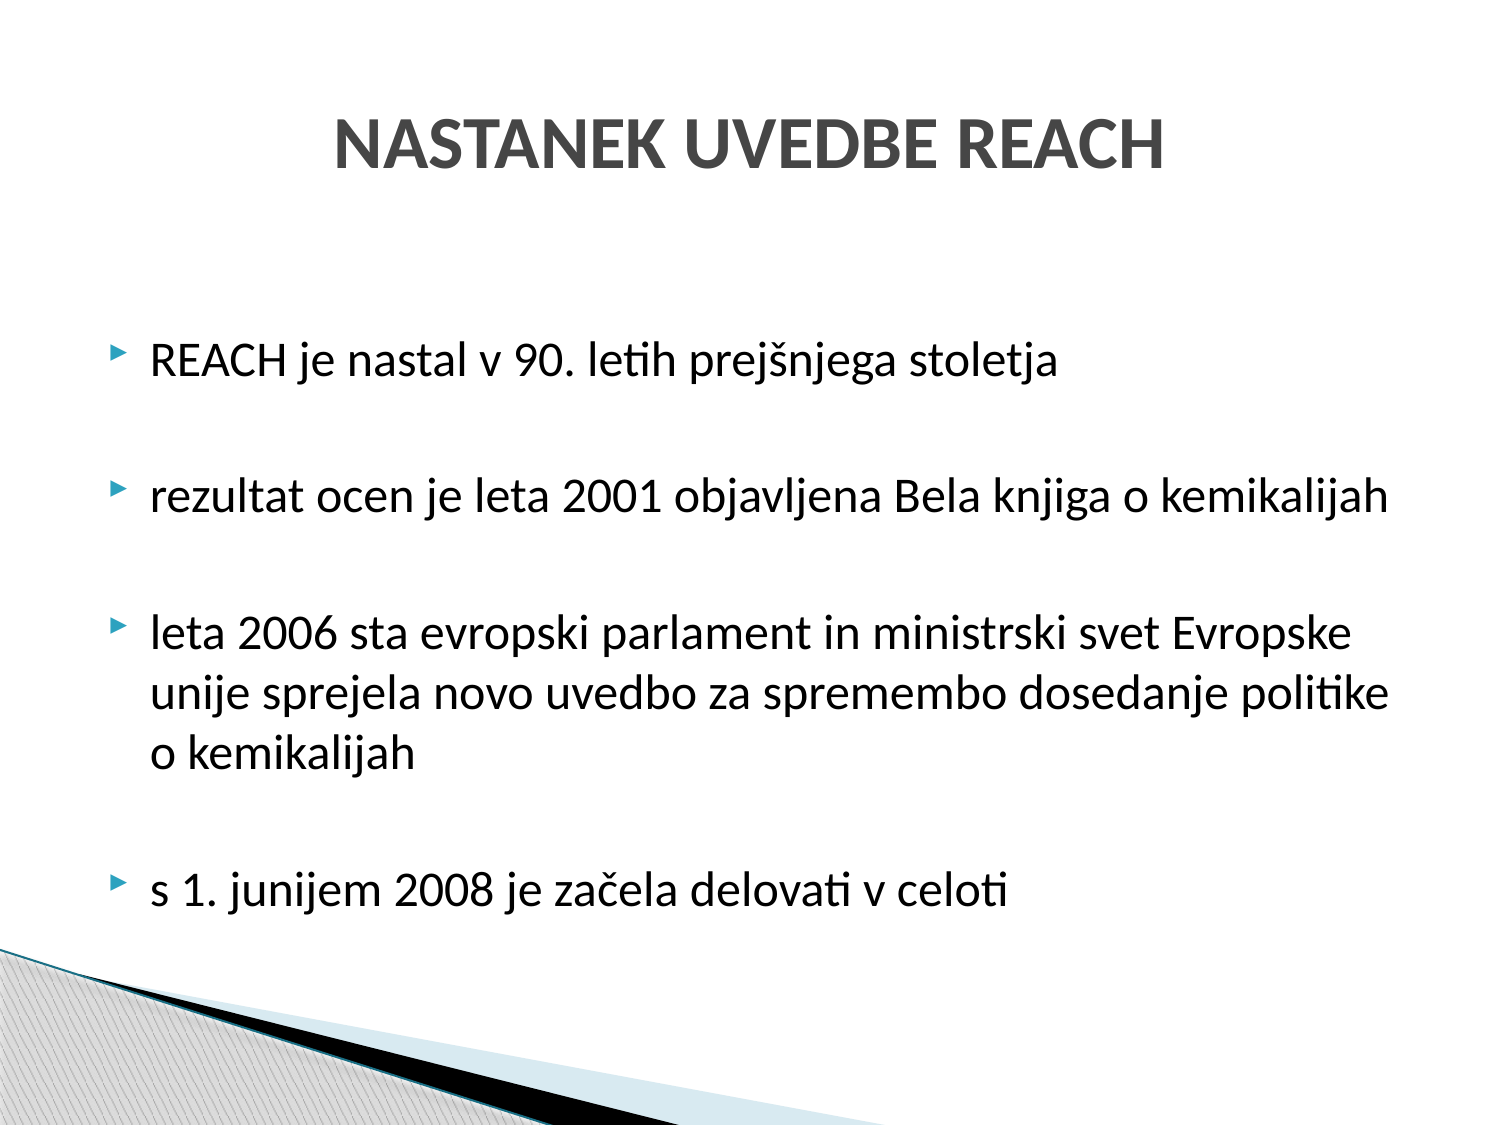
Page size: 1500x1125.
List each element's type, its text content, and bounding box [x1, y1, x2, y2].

list REACH je nastal v 90. letih prejšnjega stoletja rezultat ocen je leta 2001 objavljena Bela knjiga o kemikalijah leta 2006 sta evropski parlament in ministrski svet Evropske unije sprejela novo uvedbo za spremembo dosedanje politike o kemikalijah s 1. junijem 2008 je začela delovati v celoti [75, 243, 1425, 986]
title NASTANEK UVEDBE REACH [75, 45, 1425, 233]
